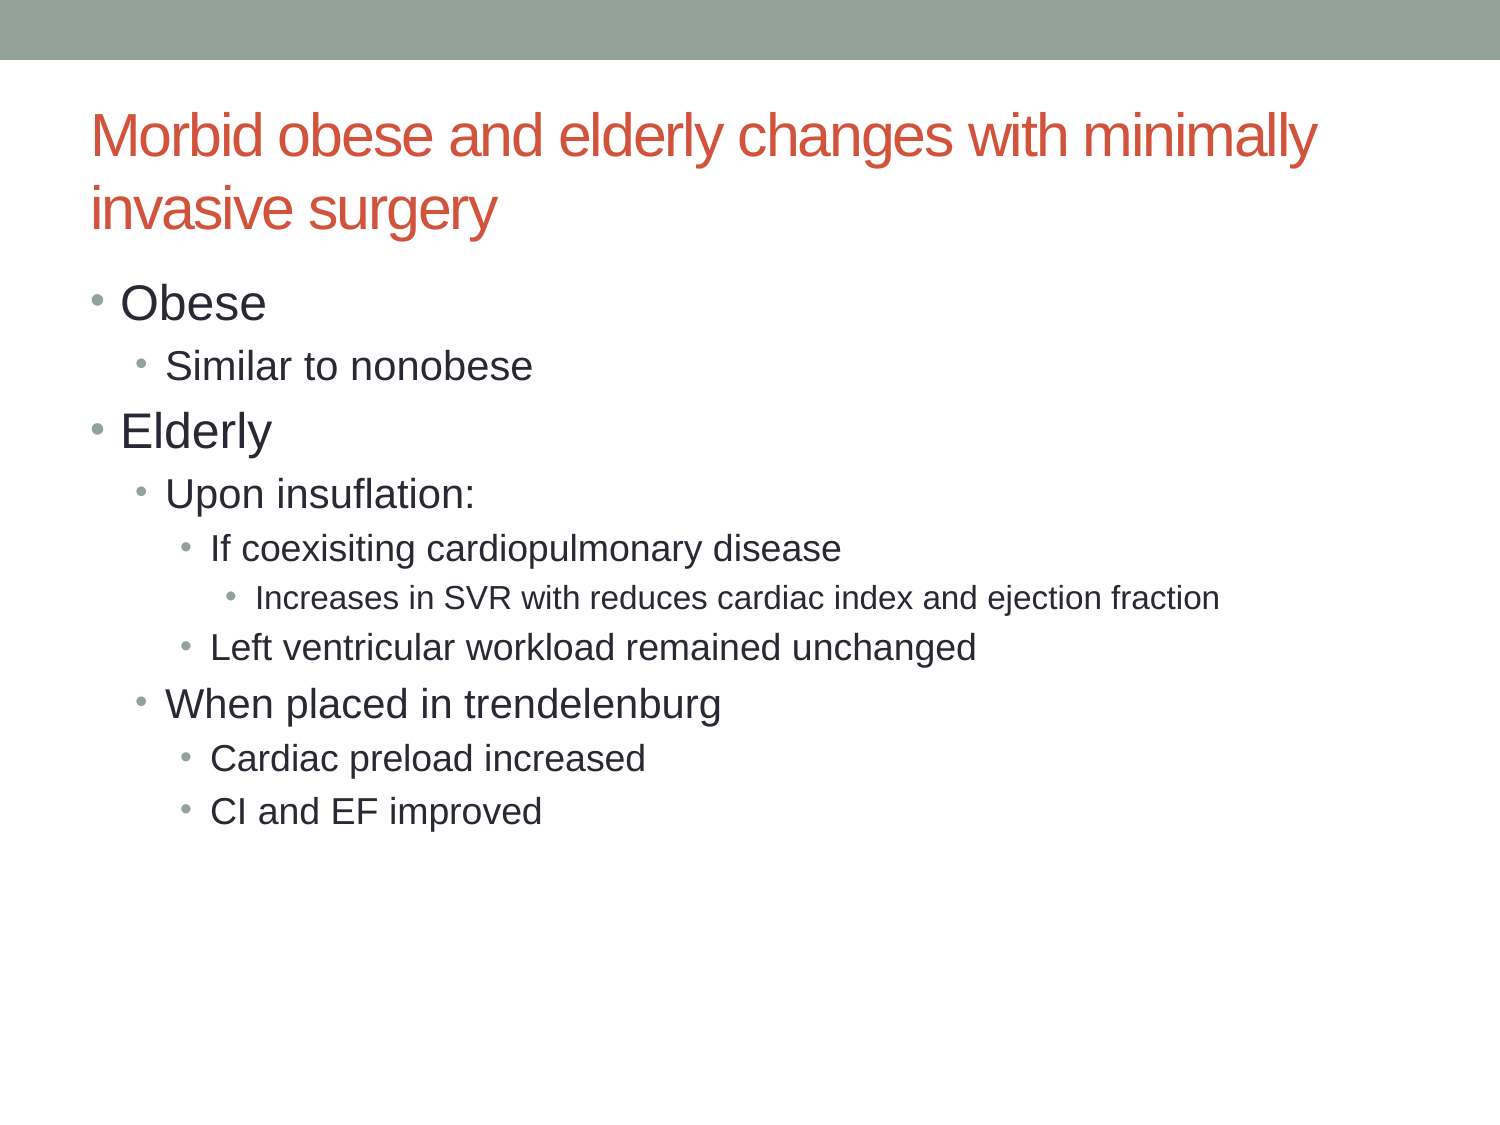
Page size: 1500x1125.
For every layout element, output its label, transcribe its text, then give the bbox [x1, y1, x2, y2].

list Obese Similar to nonobese Elderly Upon insuflation: If coexisiting cardiopulmonary disease Increases in SVR with reduces cardiac index and ejection fraction Left ventricular workload remained unchanged When placed in trendelenburg Cardiac preload increased CI and EF improved [75, 262, 1425, 1063]
title Morbid obese and elderly changes with minimally invasive surgery [75, 87, 1425, 250]
